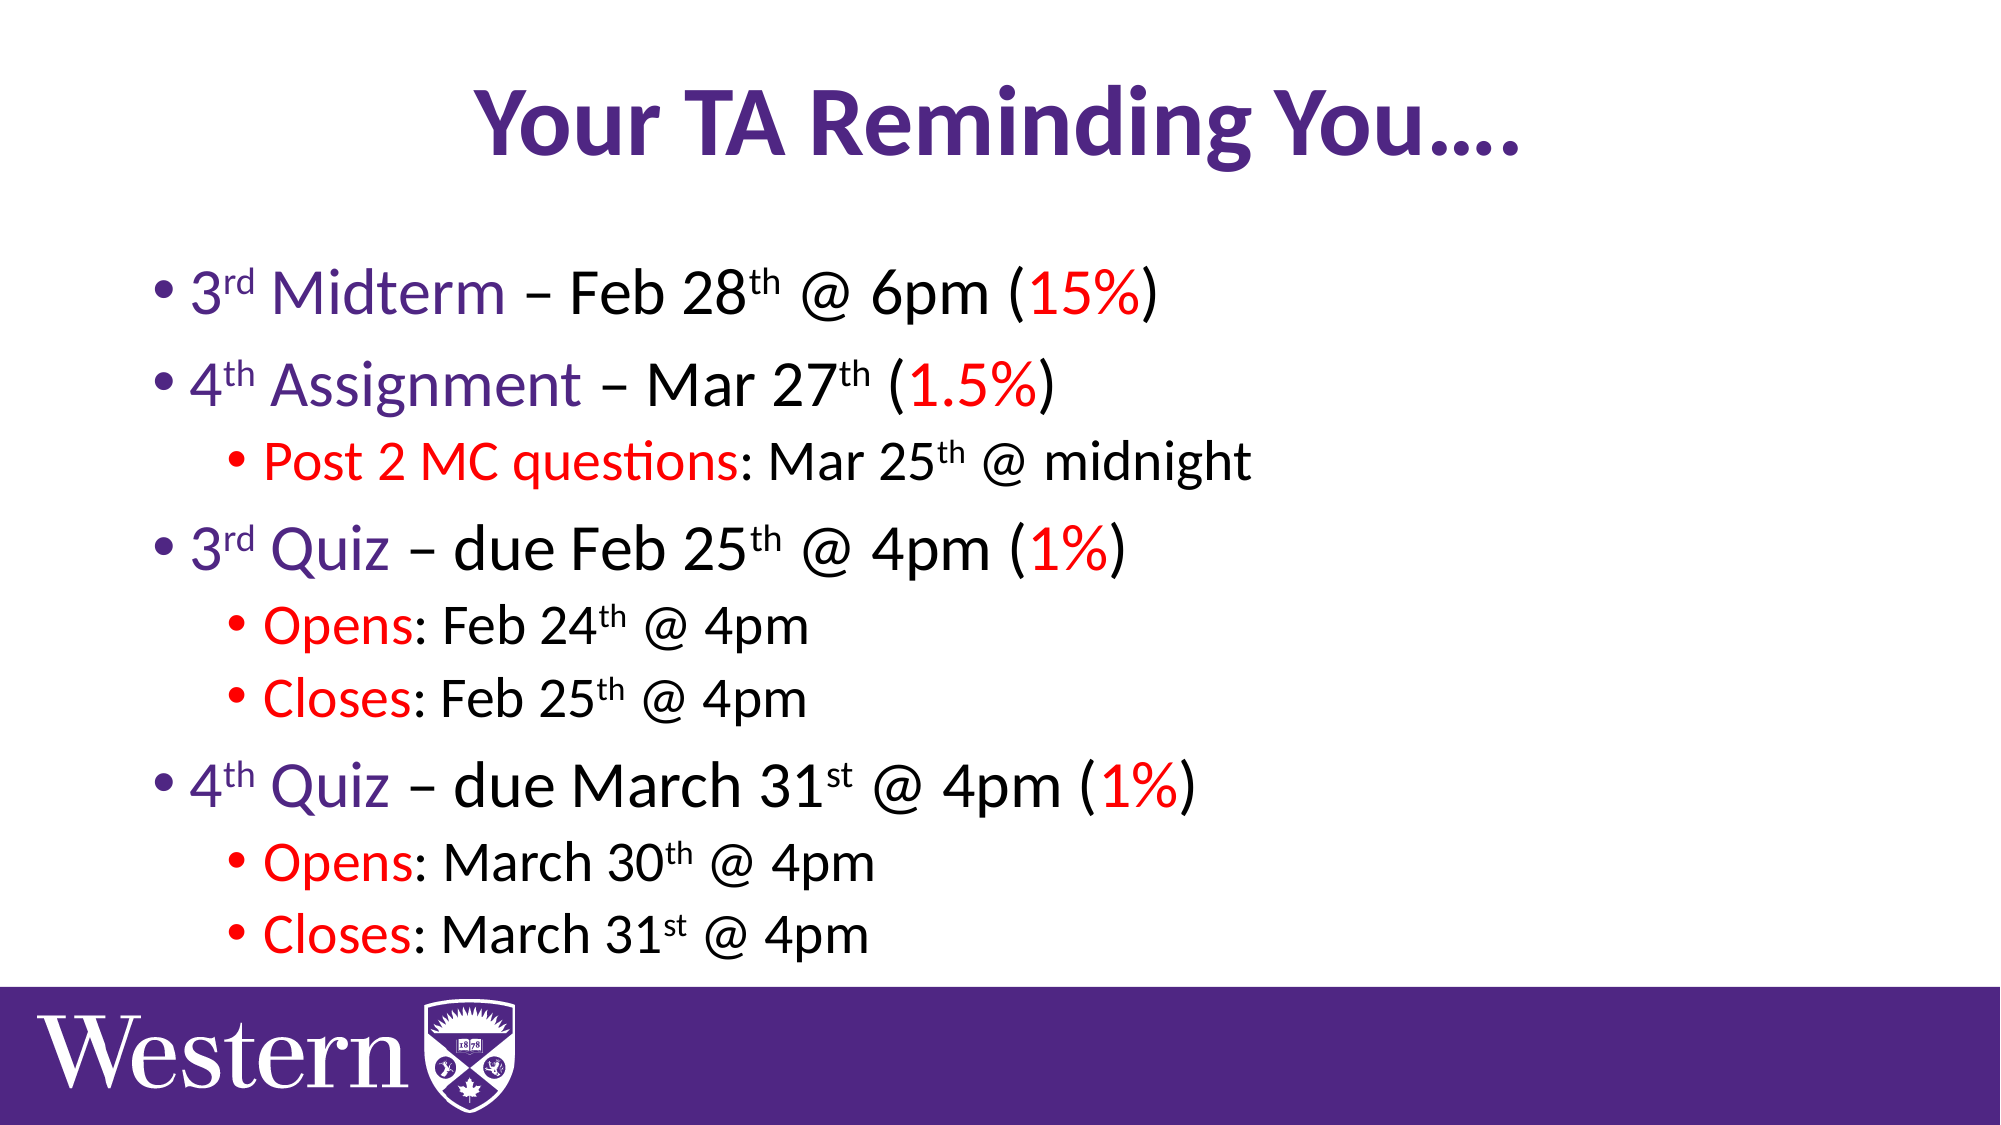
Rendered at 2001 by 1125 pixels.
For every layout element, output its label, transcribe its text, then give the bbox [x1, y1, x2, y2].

list 3rd Midterm – Feb 28th @ 6pm (15%) 4th Assignment – Mar 27th (1.5%) Post 2 MC questions: Mar 25th @ midnight 3rd Quiz – due Feb 25th @ 4pm (1%) Opens: Feb 24th @ 4pm Closes: Feb 25th @ 4pm 4th Quiz – due March 31st @ 4pm (1%) Opens: March 30th @ 4pm Closes: March 31st @ 4pm [137, 249, 1863, 975]
picture [37, 999, 515, 1113]
text_box [0, 986, 2000, 1125]
title Your TA Reminding You…. [137, 32, 1863, 213]
